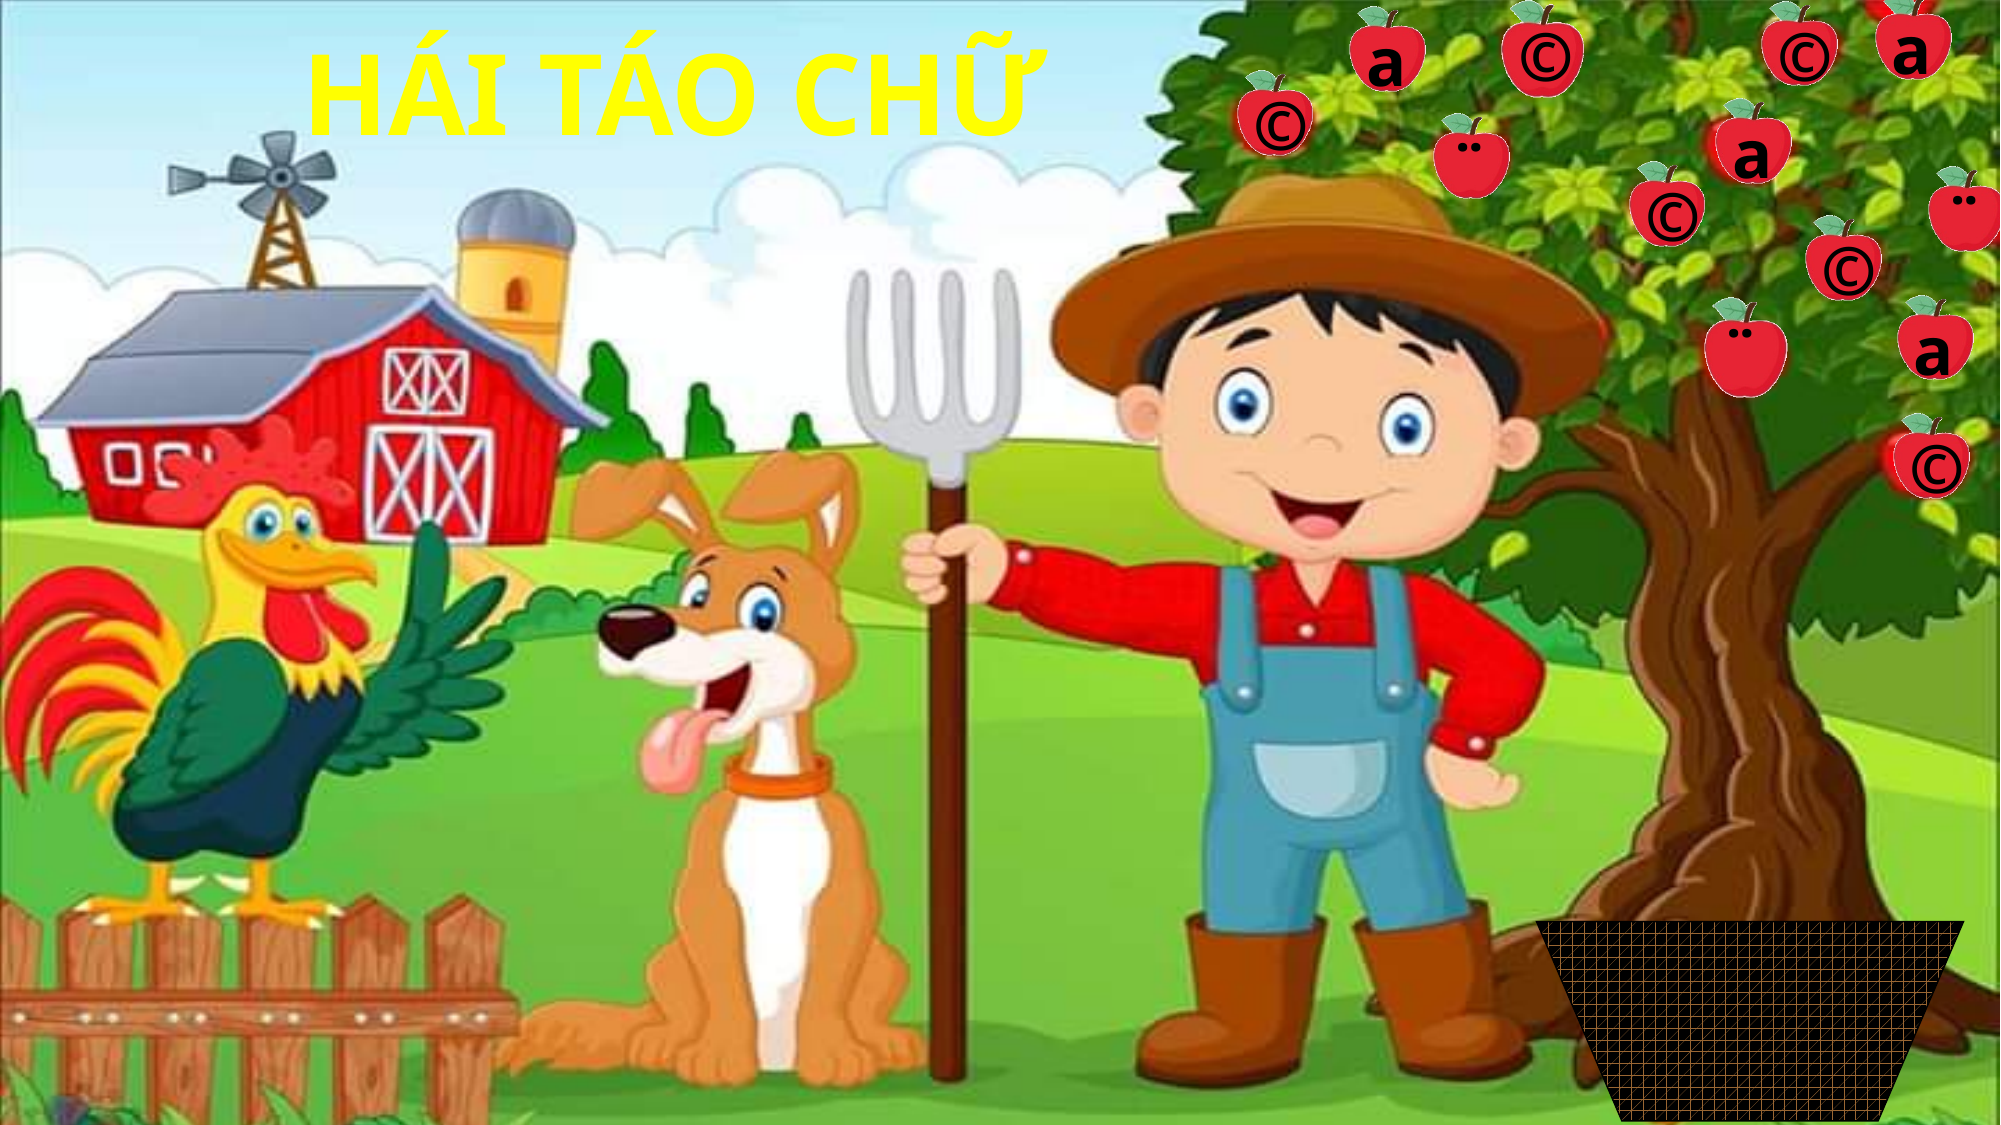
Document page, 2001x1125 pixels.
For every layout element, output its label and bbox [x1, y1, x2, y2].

text_box [1803, 214, 1892, 301]
text_box [1873, 0, 1962, 97]
list [0, 0, 2000, 1125]
text_box [1713, 97, 1802, 201]
text_box [1536, 921, 1964, 1121]
text_box [1347, 5, 1436, 109]
text_box [1234, 69, 1323, 156]
text_box [1431, 112, 1520, 216]
text_box [1627, 160, 1715, 247]
text_box [1499, 0, 1595, 98]
text_box [1891, 412, 1980, 499]
text_box [1701, 296, 1798, 402]
text_box [1895, 294, 1983, 398]
text_box [1759, 0, 1848, 86]
text_box [1926, 165, 2000, 269]
